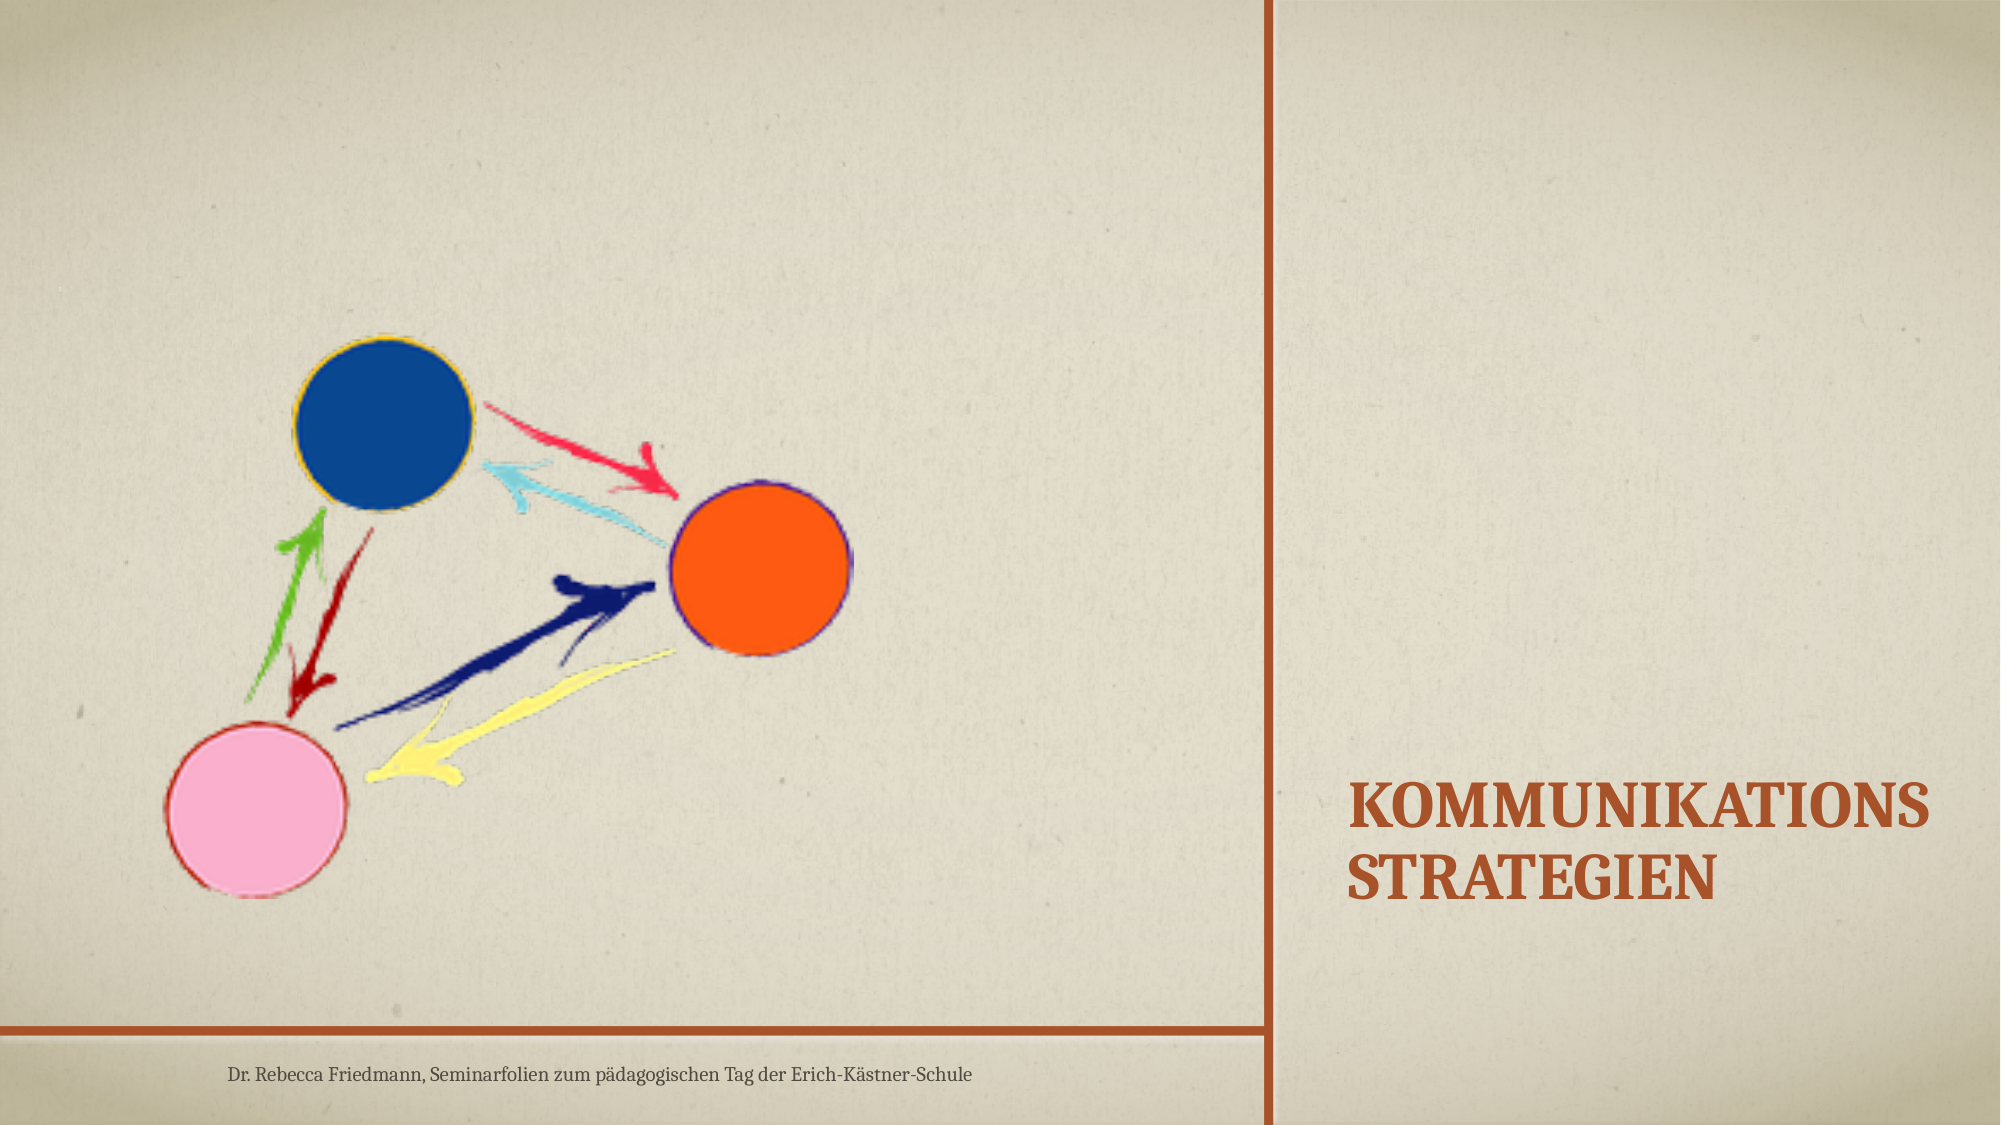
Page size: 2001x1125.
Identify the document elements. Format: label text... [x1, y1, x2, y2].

picture [0, 0, 1264, 1026]
footer Dr. Rebecca Friedmann, Seminarfolien zum pädagogischen Tag der Erich-Kästner-Schule [212, 1053, 1063, 1093]
title KommunikationsStrategien [1333, 659, 1962, 922]
picture [0, 1041, 1264, 1125]
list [59, 287, 854, 899]
picture [1274, 0, 2001, 1125]
